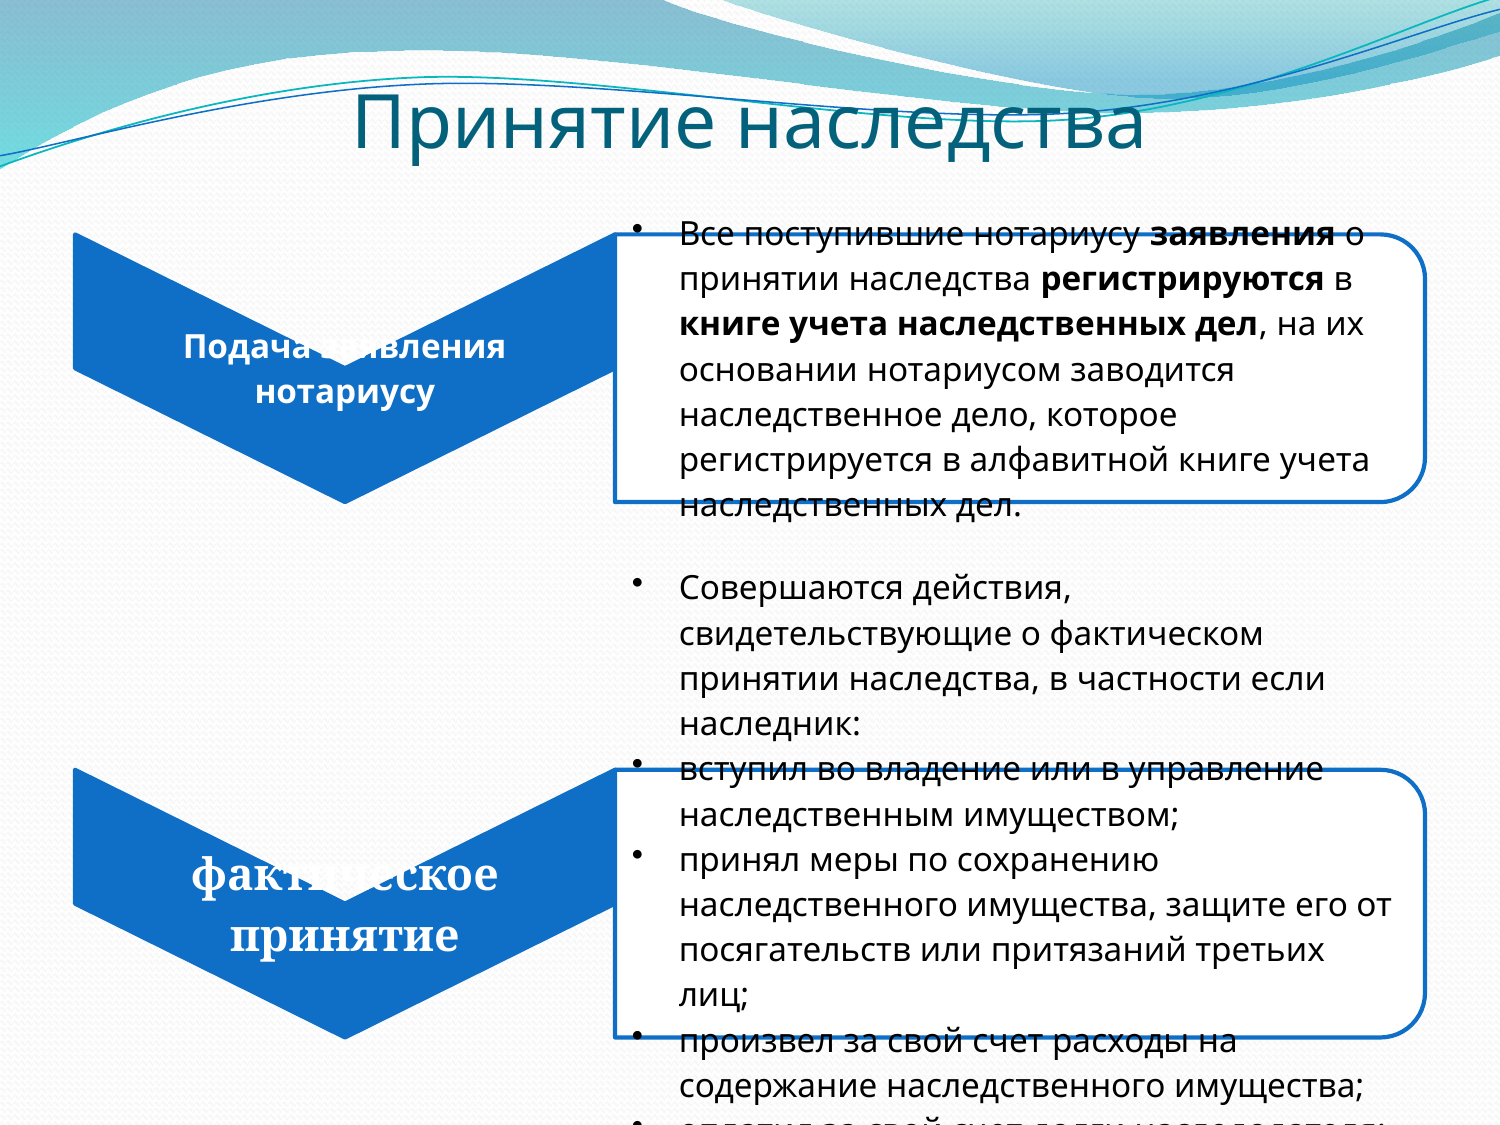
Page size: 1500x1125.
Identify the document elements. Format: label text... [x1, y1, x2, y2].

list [74, 234, 1426, 1038]
title Принятие наследства [75, 46, 1425, 164]
